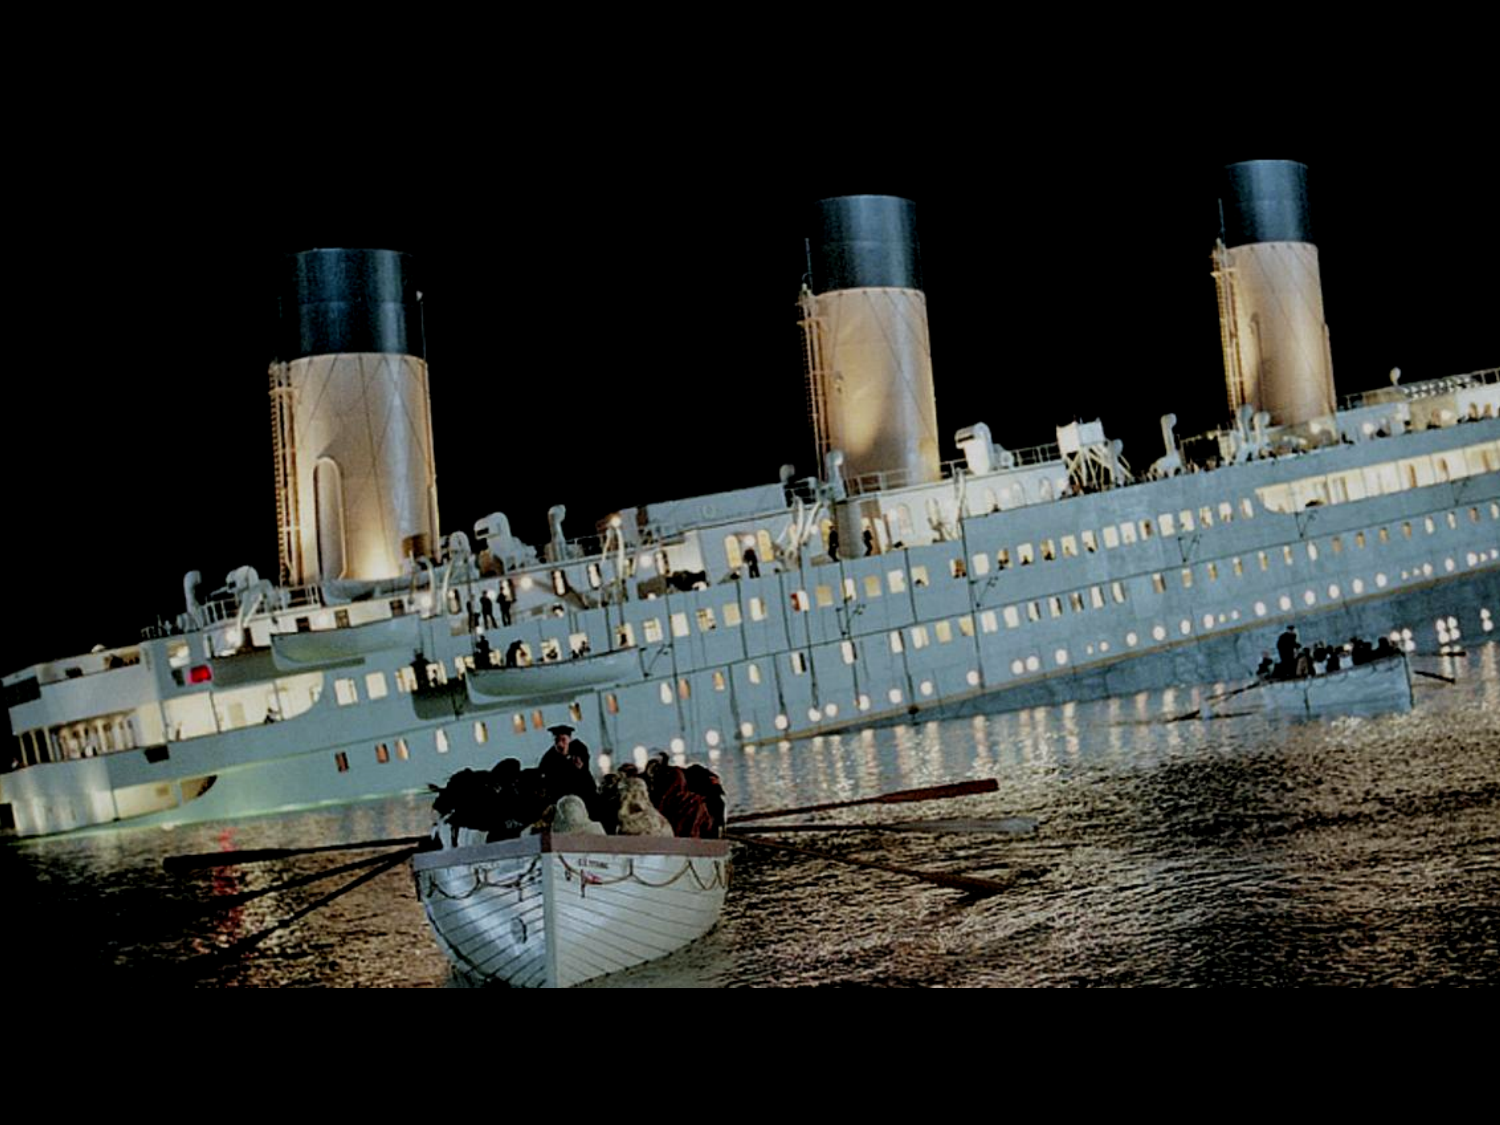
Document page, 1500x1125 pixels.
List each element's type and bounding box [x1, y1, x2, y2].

picture [0, 148, 1500, 988]
